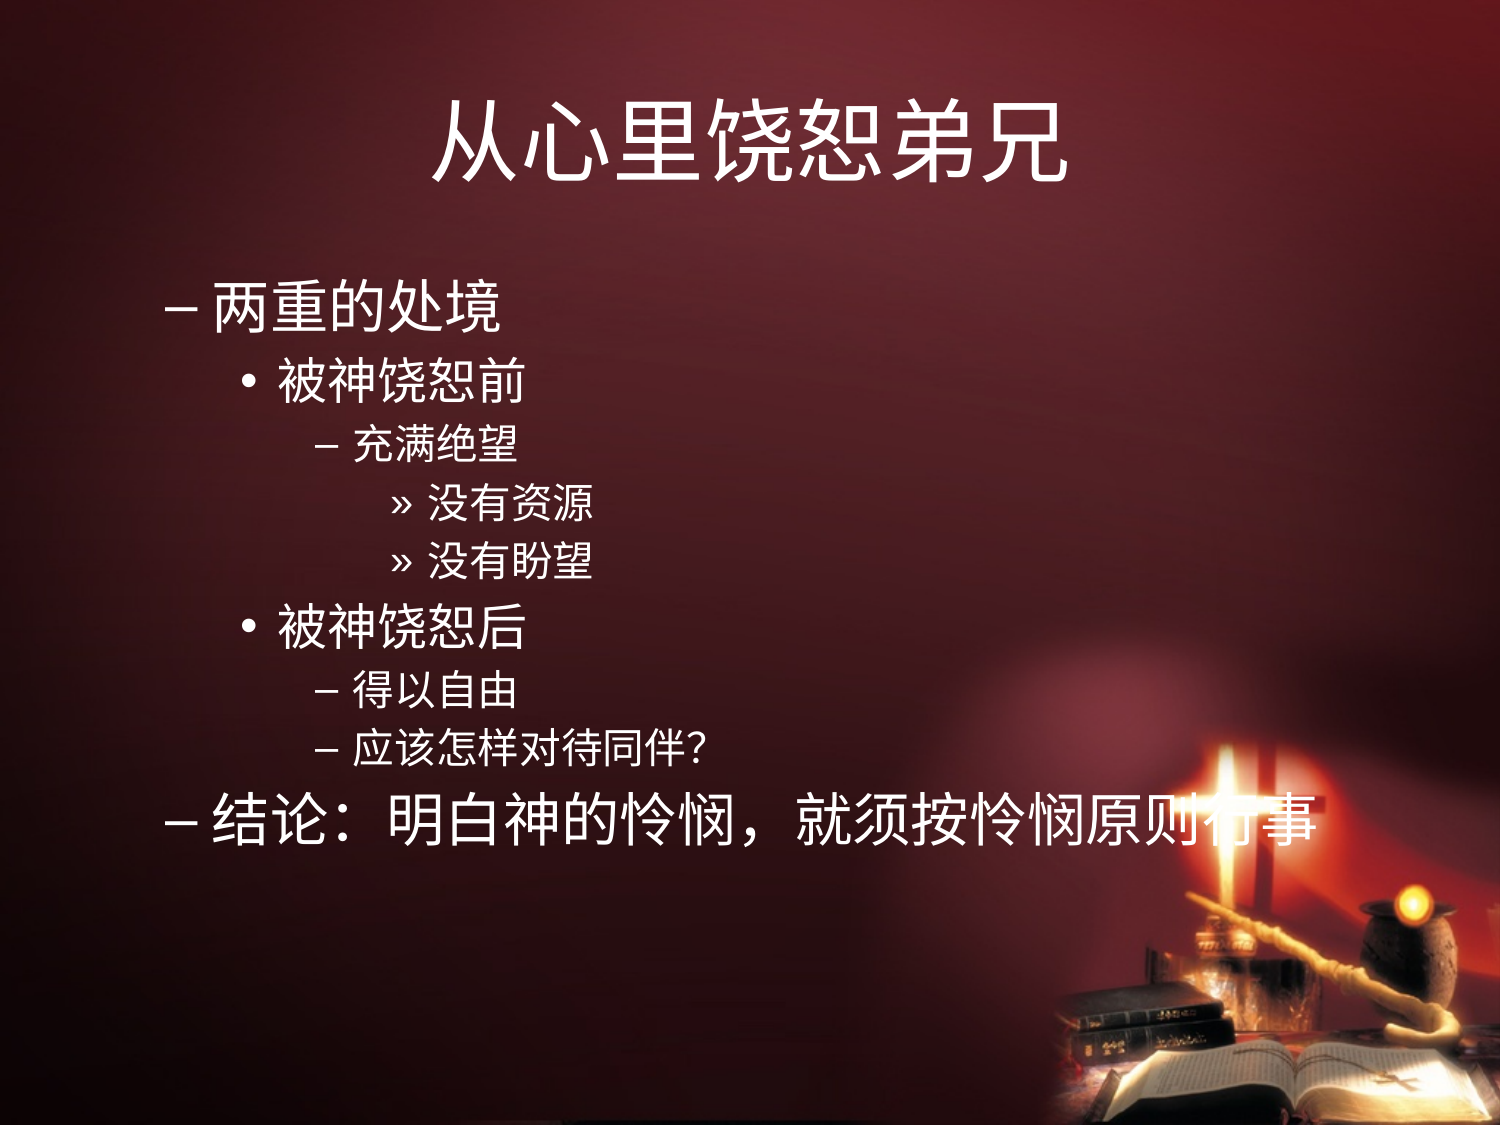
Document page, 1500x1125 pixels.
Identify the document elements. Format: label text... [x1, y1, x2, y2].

list 两重的处境 被神饶恕前 充满绝望 没有资源 没有盼望 被神饶恕后 得以自由 应该怎样对待同伴？ 结论：明白神的怜悯，就须按怜悯原则行事 [75, 262, 1425, 1005]
picture [0, 0, 1500, 1125]
title 从心里饶恕弟兄 [75, 45, 1425, 233]
